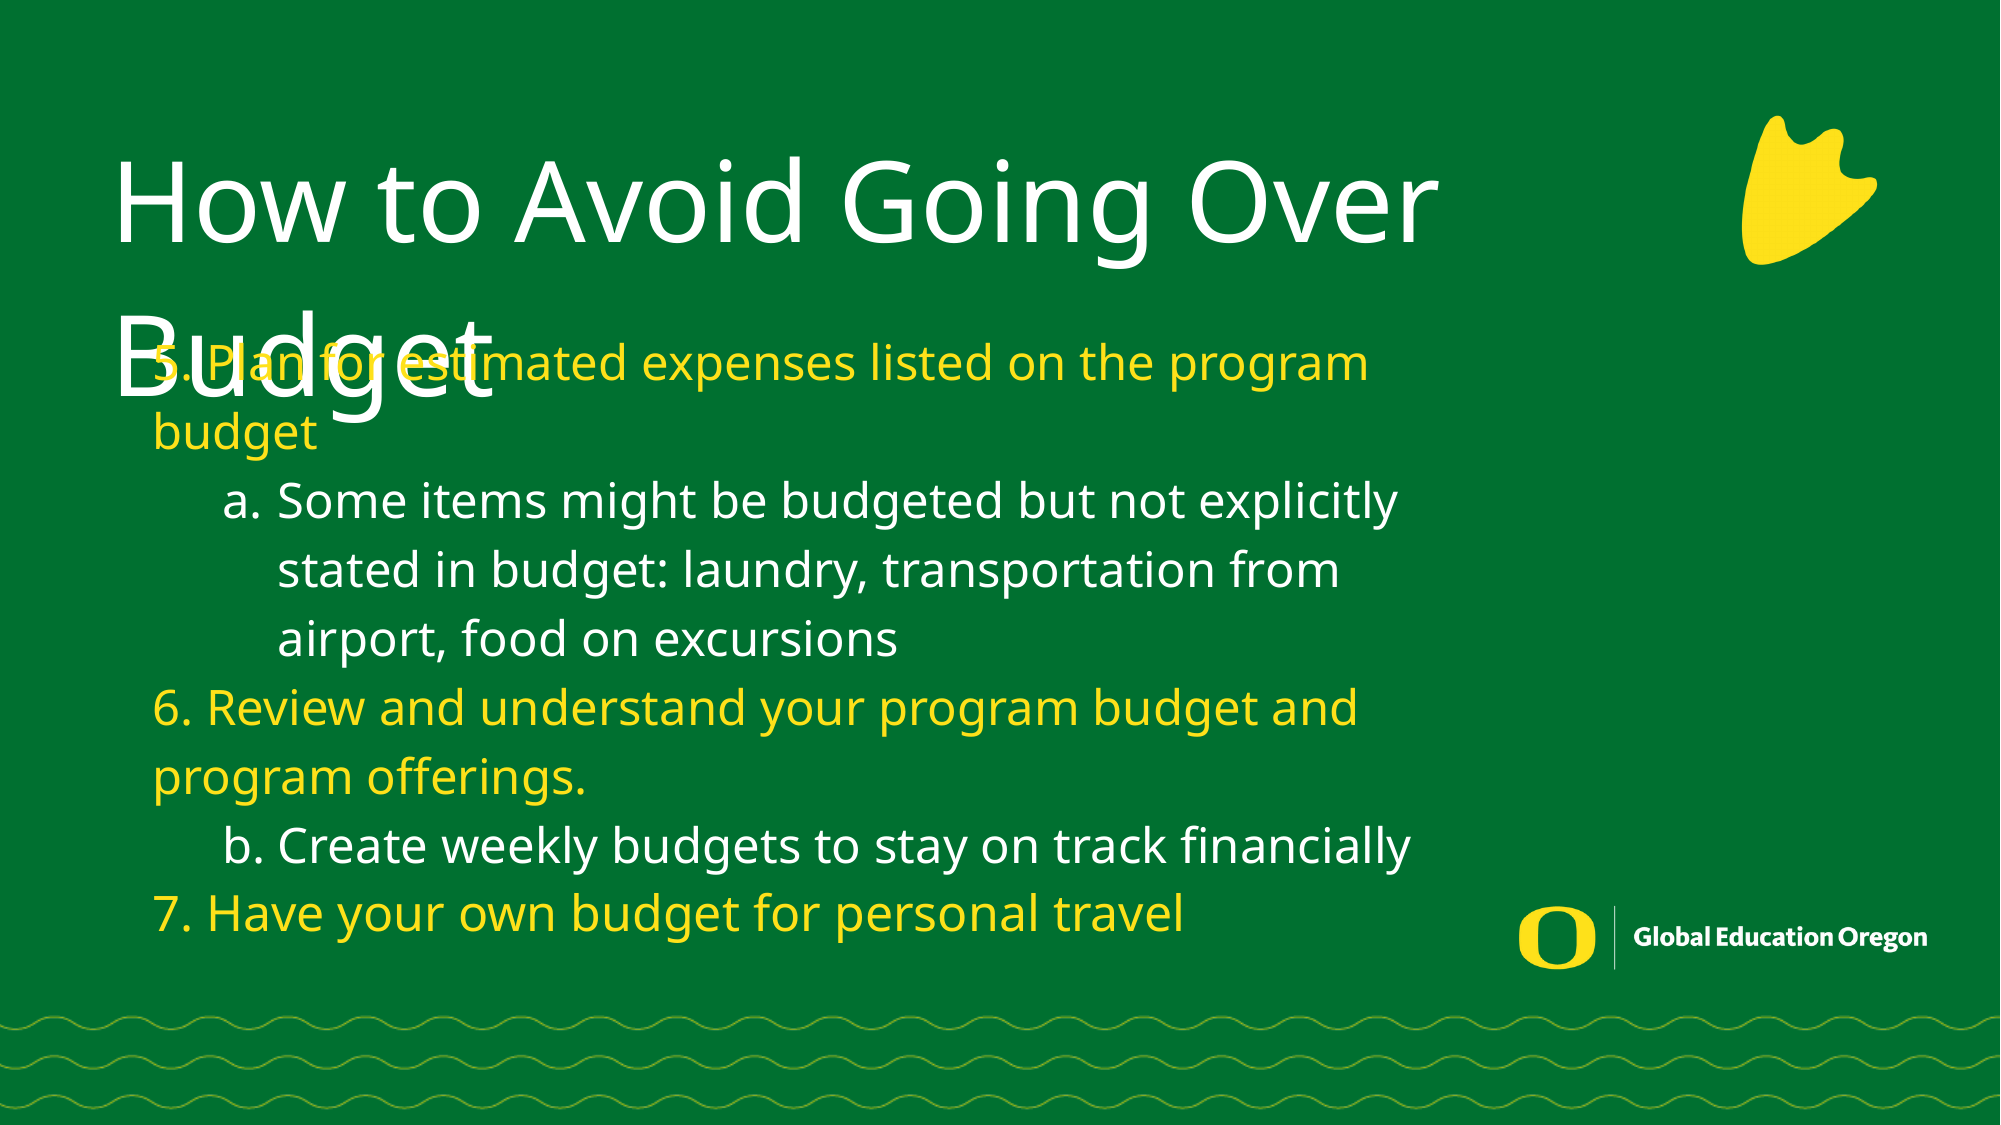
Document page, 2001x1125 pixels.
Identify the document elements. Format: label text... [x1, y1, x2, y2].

text_box [1489, 876, 1956, 999]
text_box [0, 998, 2000, 1111]
text_box [1722, 107, 1888, 273]
text_box 5. Plan for estimated expenses listed on the program budget Some items might be budgeted but not explicitly stated in budget: laundry, transportation from airport, food on excursions 6. Review and understand your program budget and program offerings. Create weekly budgets to stay on track financially 7. Have your own budget for personal travel [110, 321, 1441, 1011]
text_box How to Avoid Going Over Budget [110, 111, 1725, 419]
